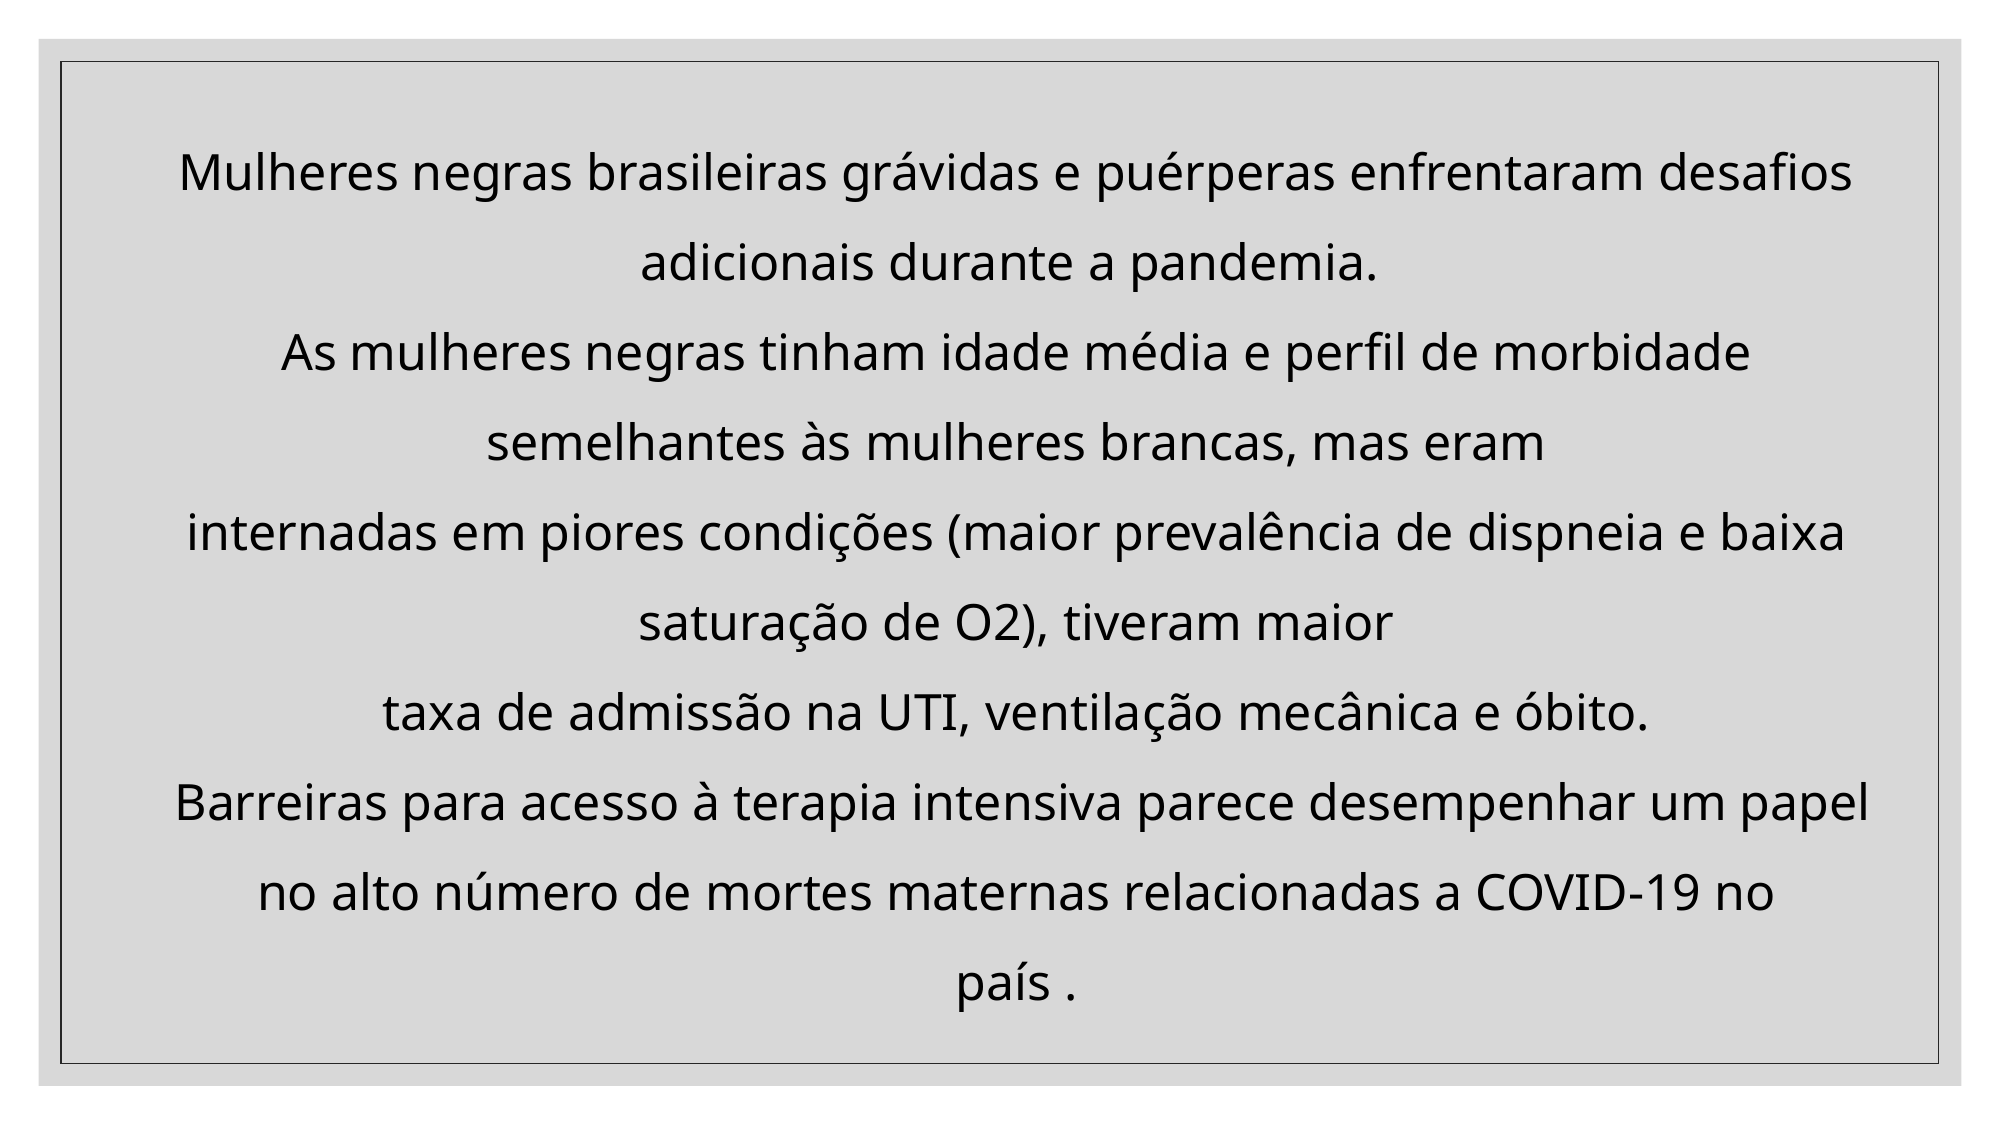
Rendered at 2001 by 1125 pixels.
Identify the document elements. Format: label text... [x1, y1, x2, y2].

text_box Mulheres negras brasileiras grávidas e puérperas enfrentaram desafios adicionais durante a pandemia. As mulheres negras tinham idade média e perfil de morbidade semelhantes às mulheres brancas, mas eram internadas em piores condições (maior prevalência de dispneia e baixa saturação de O2), tiveram maior taxa de admissão na UTI, ventilação mecânica e óbito. Barreiras para acesso à terapia intensiva parece desempenhar um papel no alto número de mortes maternas relacionadas a COVID-19 no país . [111, 103, 1923, 1064]
